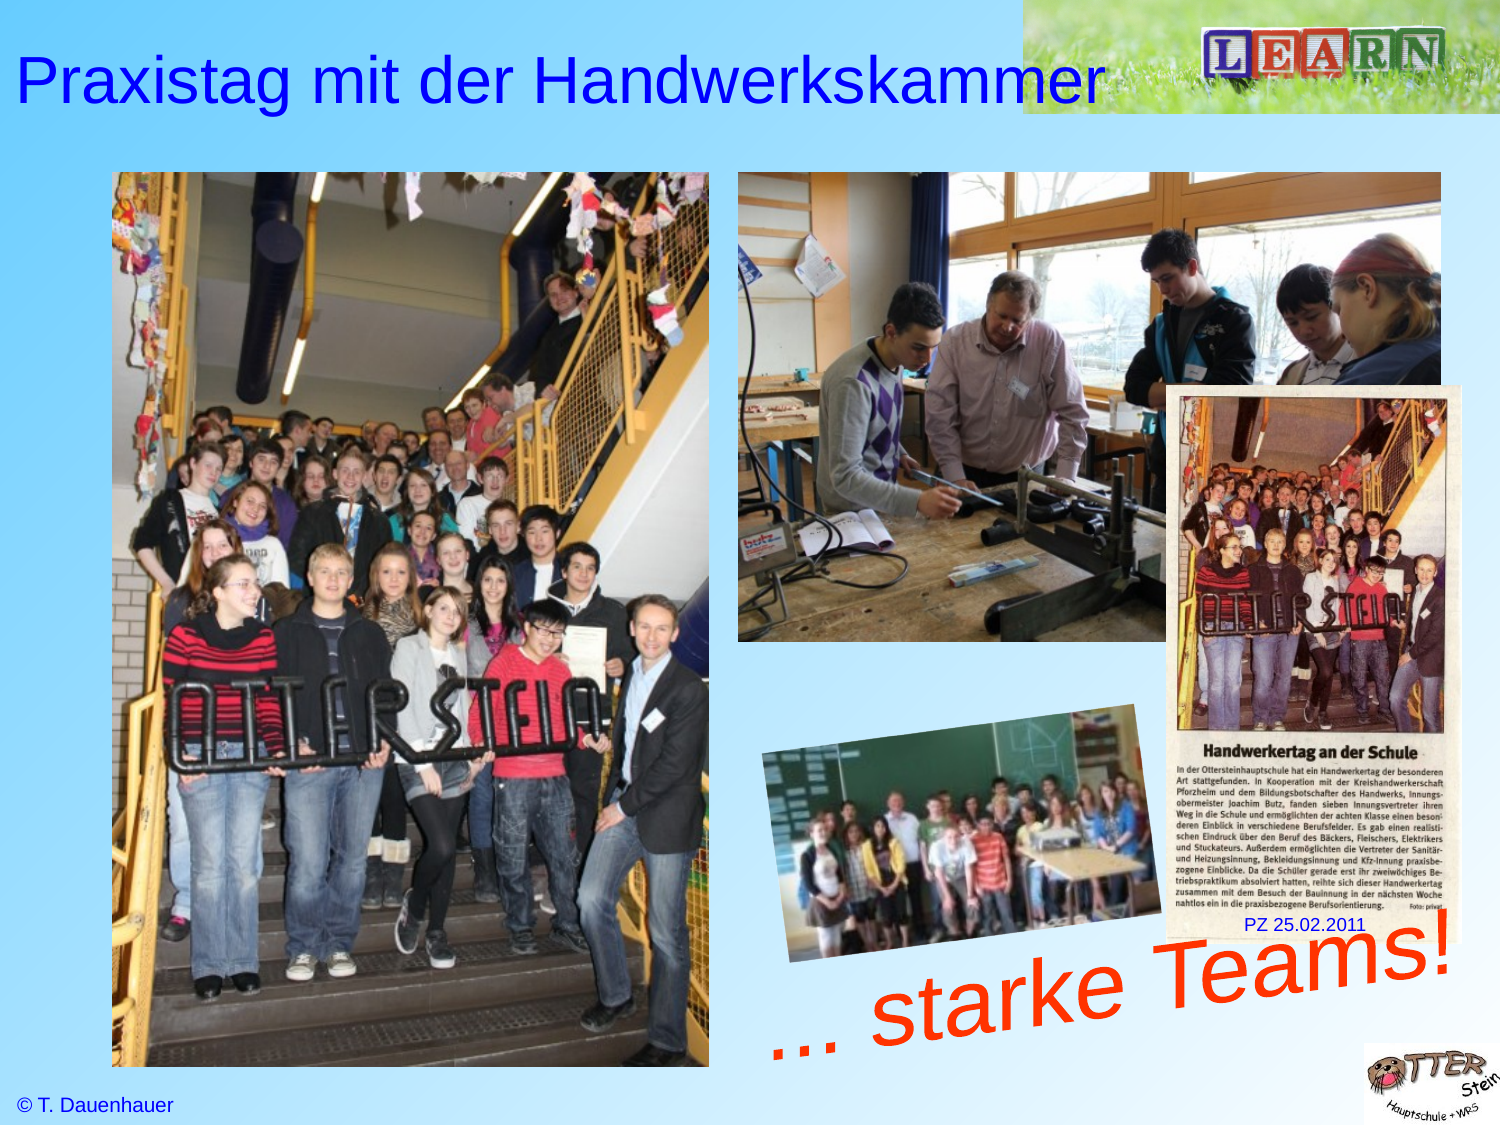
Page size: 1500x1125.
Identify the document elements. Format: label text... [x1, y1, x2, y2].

picture [738, 172, 1462, 945]
picture [1022, 0, 1500, 114]
picture [762, 704, 1161, 962]
picture [111, 172, 709, 1067]
text_box © T. Dauenhauer [2, 1089, 189, 1125]
title Praxistag mit der Handwerkskammer [0, 0, 1276, 172]
picture [1364, 1042, 1500, 1125]
